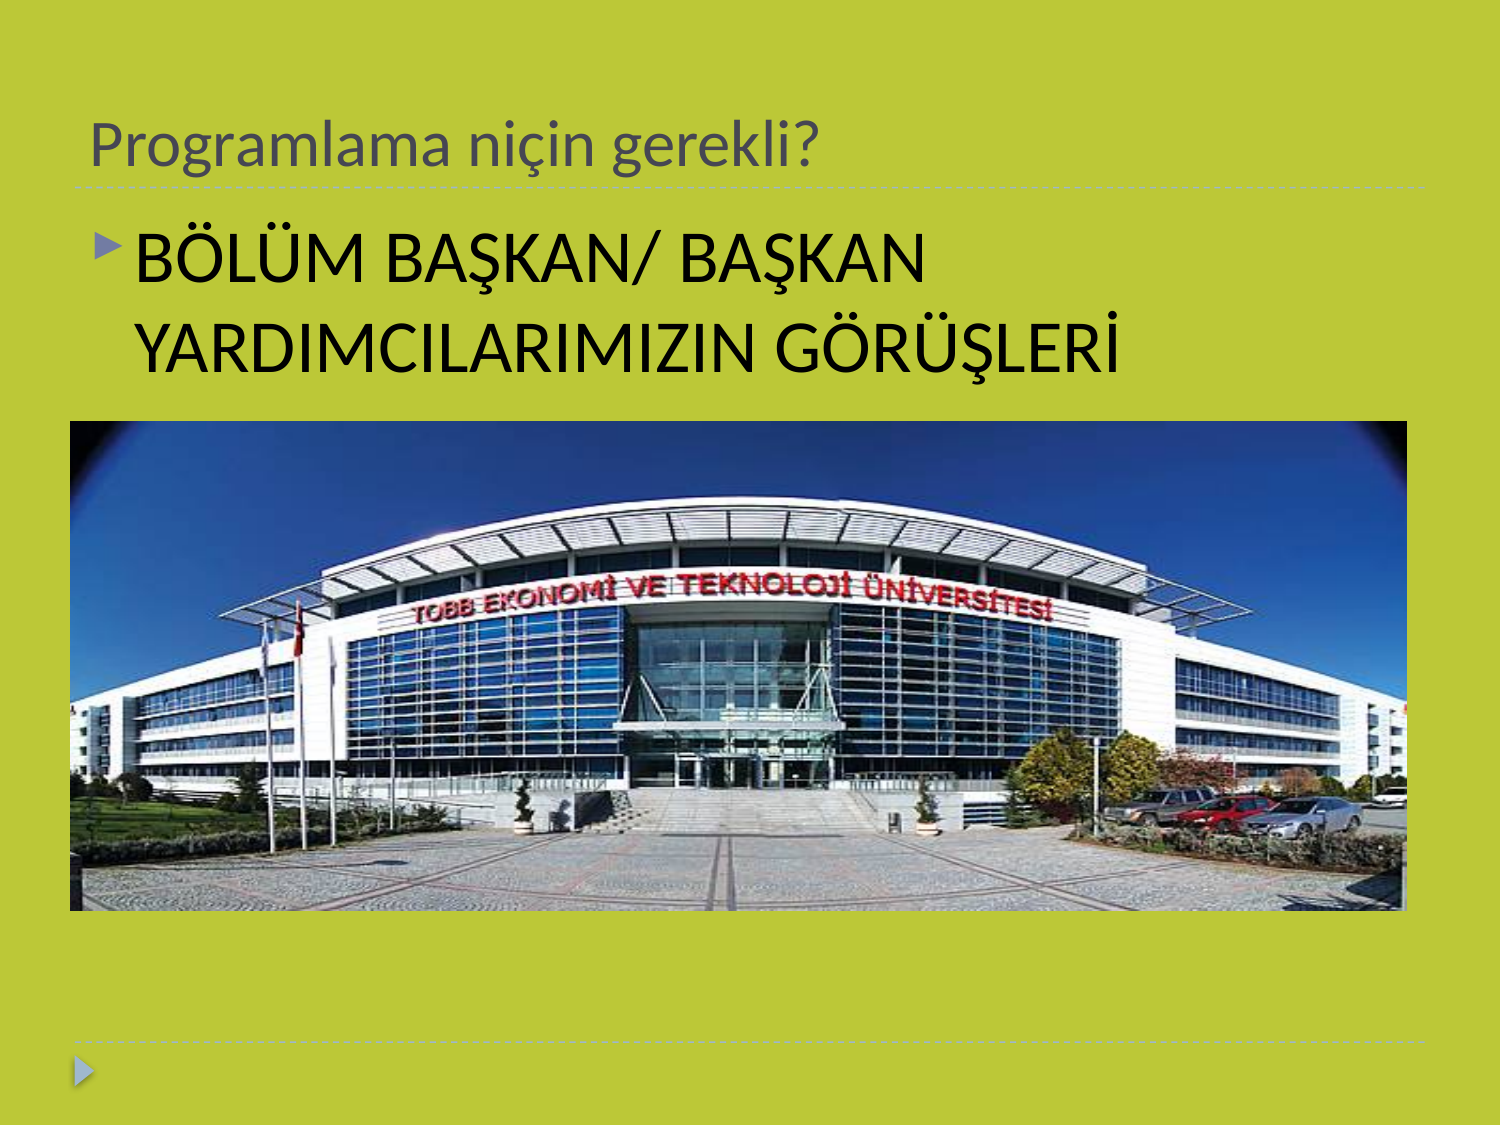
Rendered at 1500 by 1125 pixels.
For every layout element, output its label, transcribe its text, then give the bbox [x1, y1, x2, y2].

picture [70, 421, 1407, 912]
list BÖLÜM BAŞKAN/ BAŞKAN YARDIMCILARIMIZIN GÖRÜŞLERİ [75, 200, 1425, 1010]
title Programlama niçin gerekli? [75, 24, 1425, 188]
